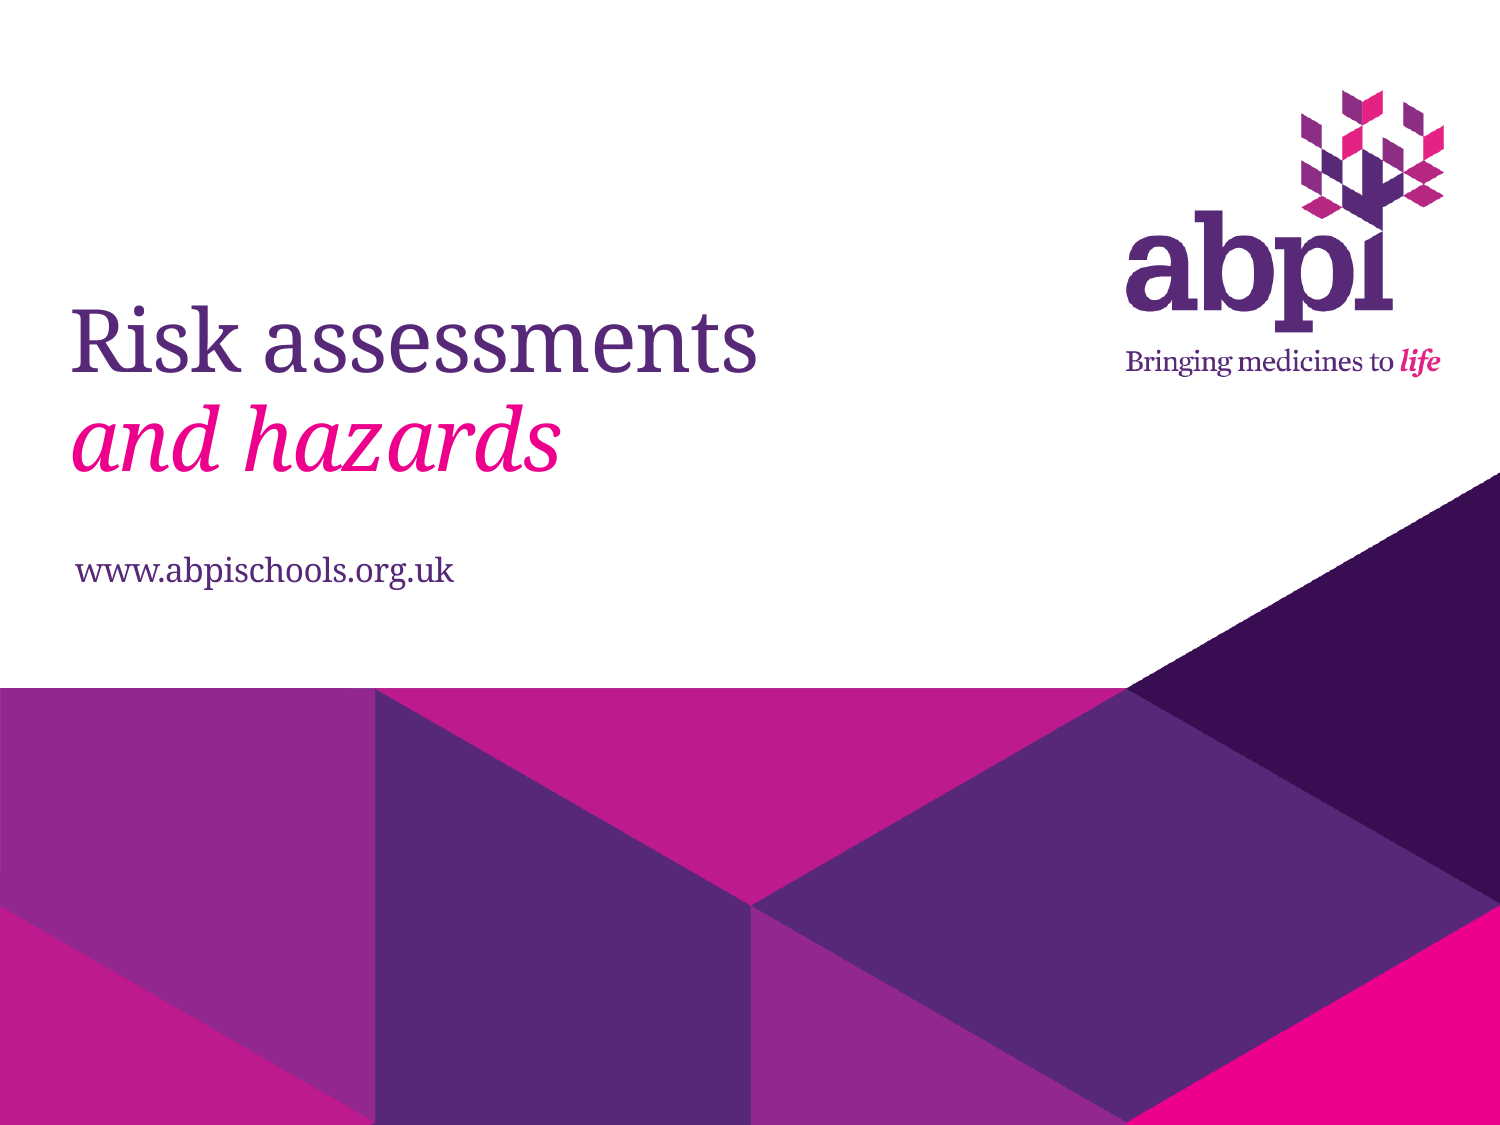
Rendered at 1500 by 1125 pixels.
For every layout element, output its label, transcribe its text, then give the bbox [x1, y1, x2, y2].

picture [0, 0, 1500, 1125]
subtitle www.abpischools.org.uk [75, 549, 1105, 597]
title Risk assessments and hazards [69, 291, 1105, 528]
